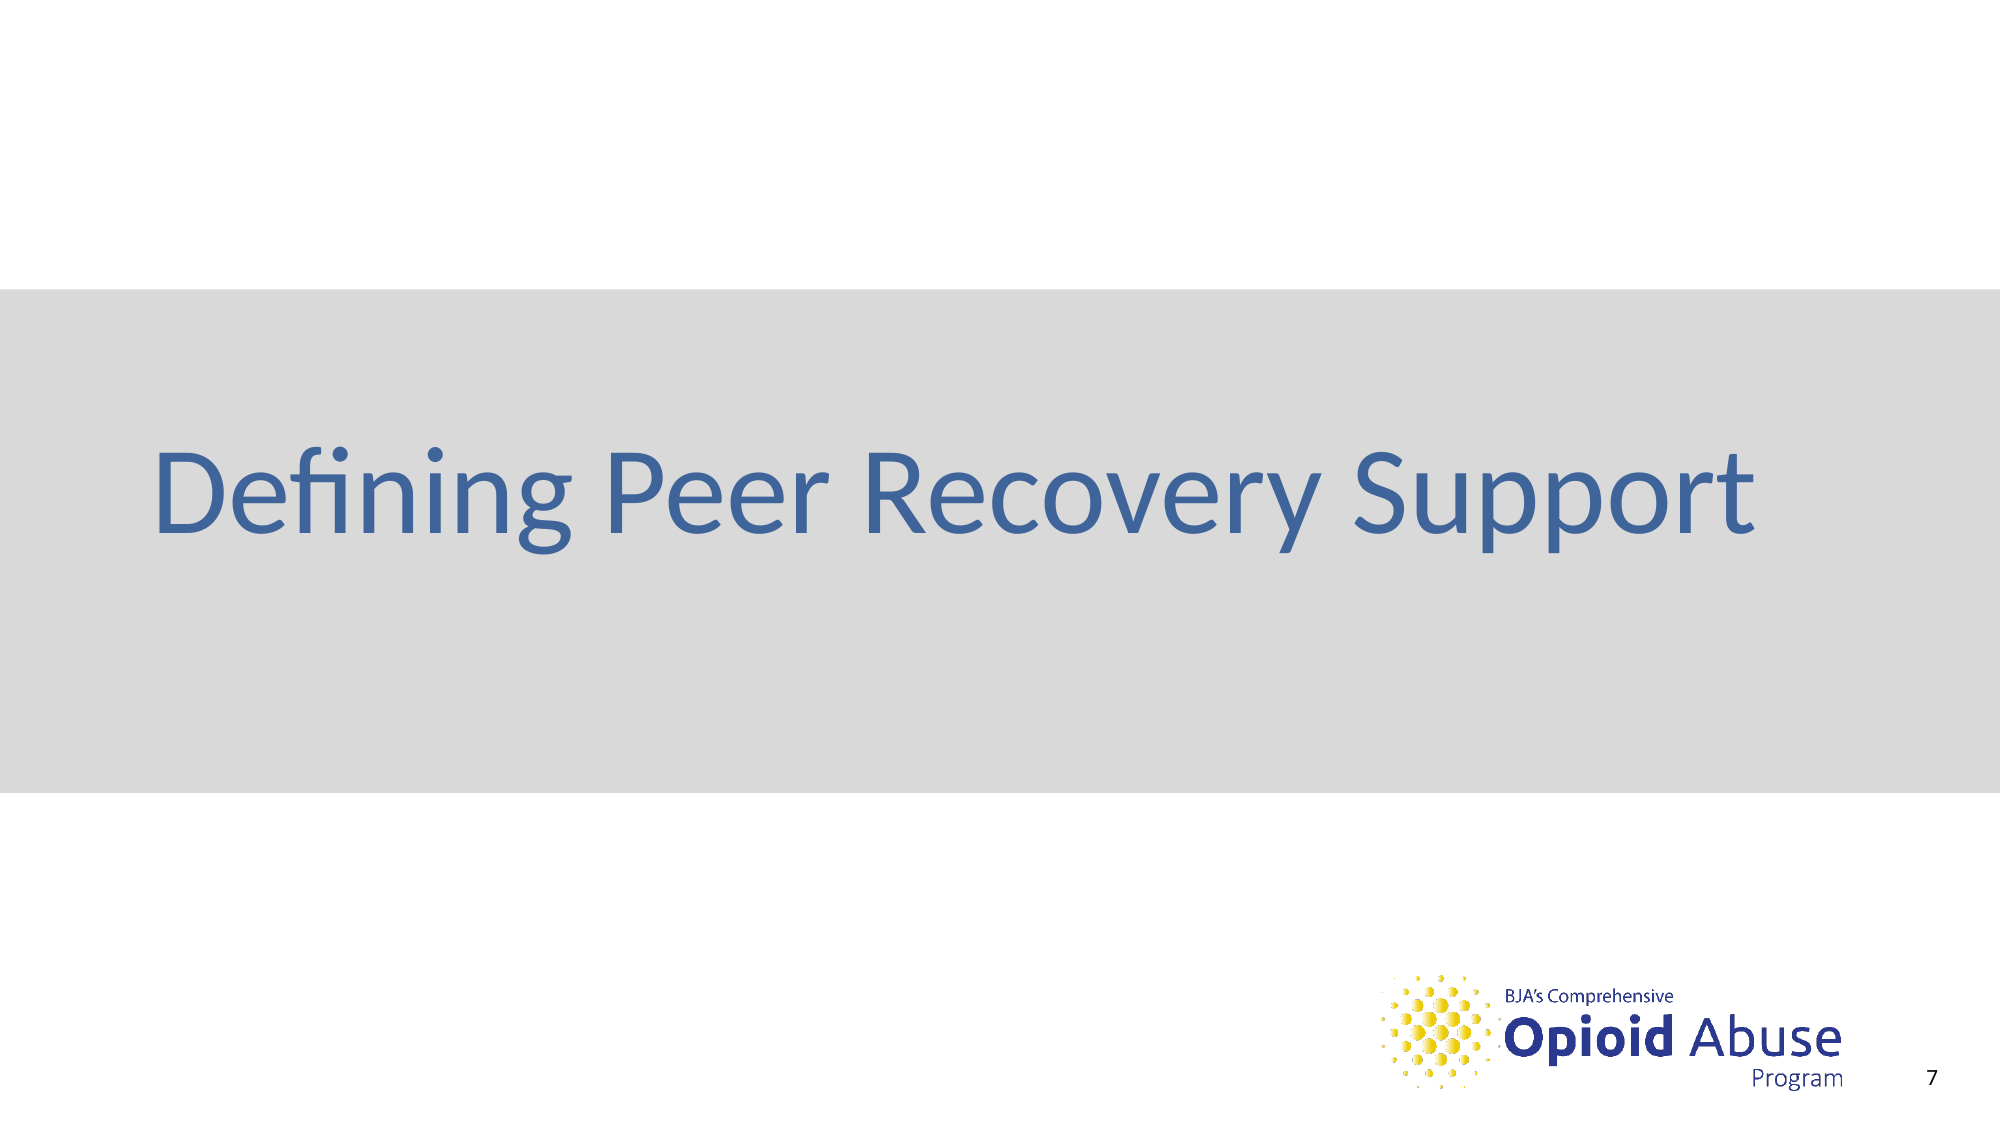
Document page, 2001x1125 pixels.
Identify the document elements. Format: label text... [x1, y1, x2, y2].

title Defining Peer Recovery Support [136, 99, 1862, 568]
picture [1380, 975, 1842, 1091]
